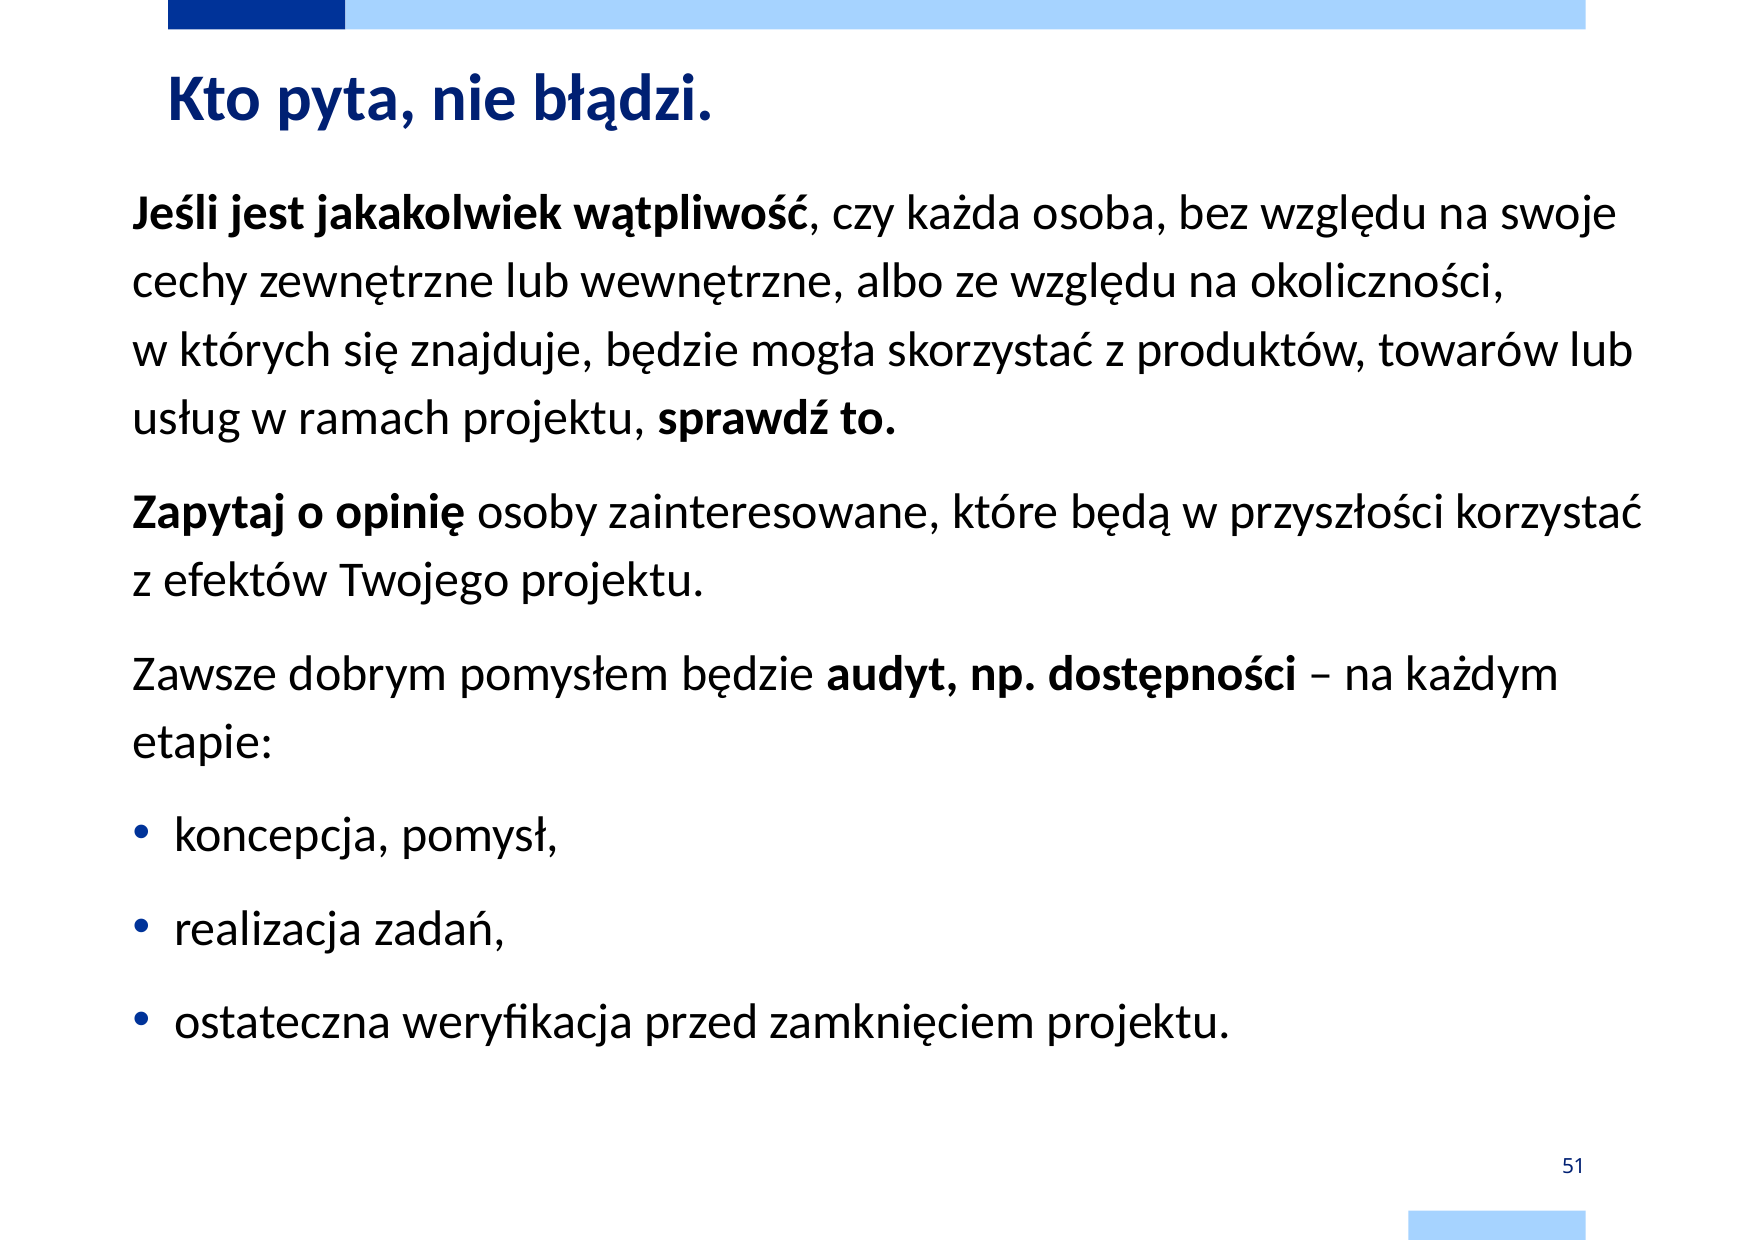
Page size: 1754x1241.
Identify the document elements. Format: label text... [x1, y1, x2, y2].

title Kto pyta, nie błądzi. [168, 59, 1586, 171]
slide_number 51 [1408, 1151, 1586, 1182]
list Jeśli jest jakakolwiek wątpliwość, czy każda osoba, bez względu na swoje cechy zewnętrzne lub wewnętrzne, albo ze względu na okoliczności, w których się znajduje, będzie mogła skorzystać z produktów, towarów lub usług w ramach projektu, sprawdź to. Zapytaj o opinię osoby zainteresowane, które będą w przyszłości korzystać z efektów Twojego projektu. Zawsze dobrym pomysłem będzie audyt, np. dostępności – na każdym etapie: koncepcja, pomysł, realizacja zadań, ostateczna weryfikacja przed zamknięciem projektu. [132, 171, 1645, 1152]
